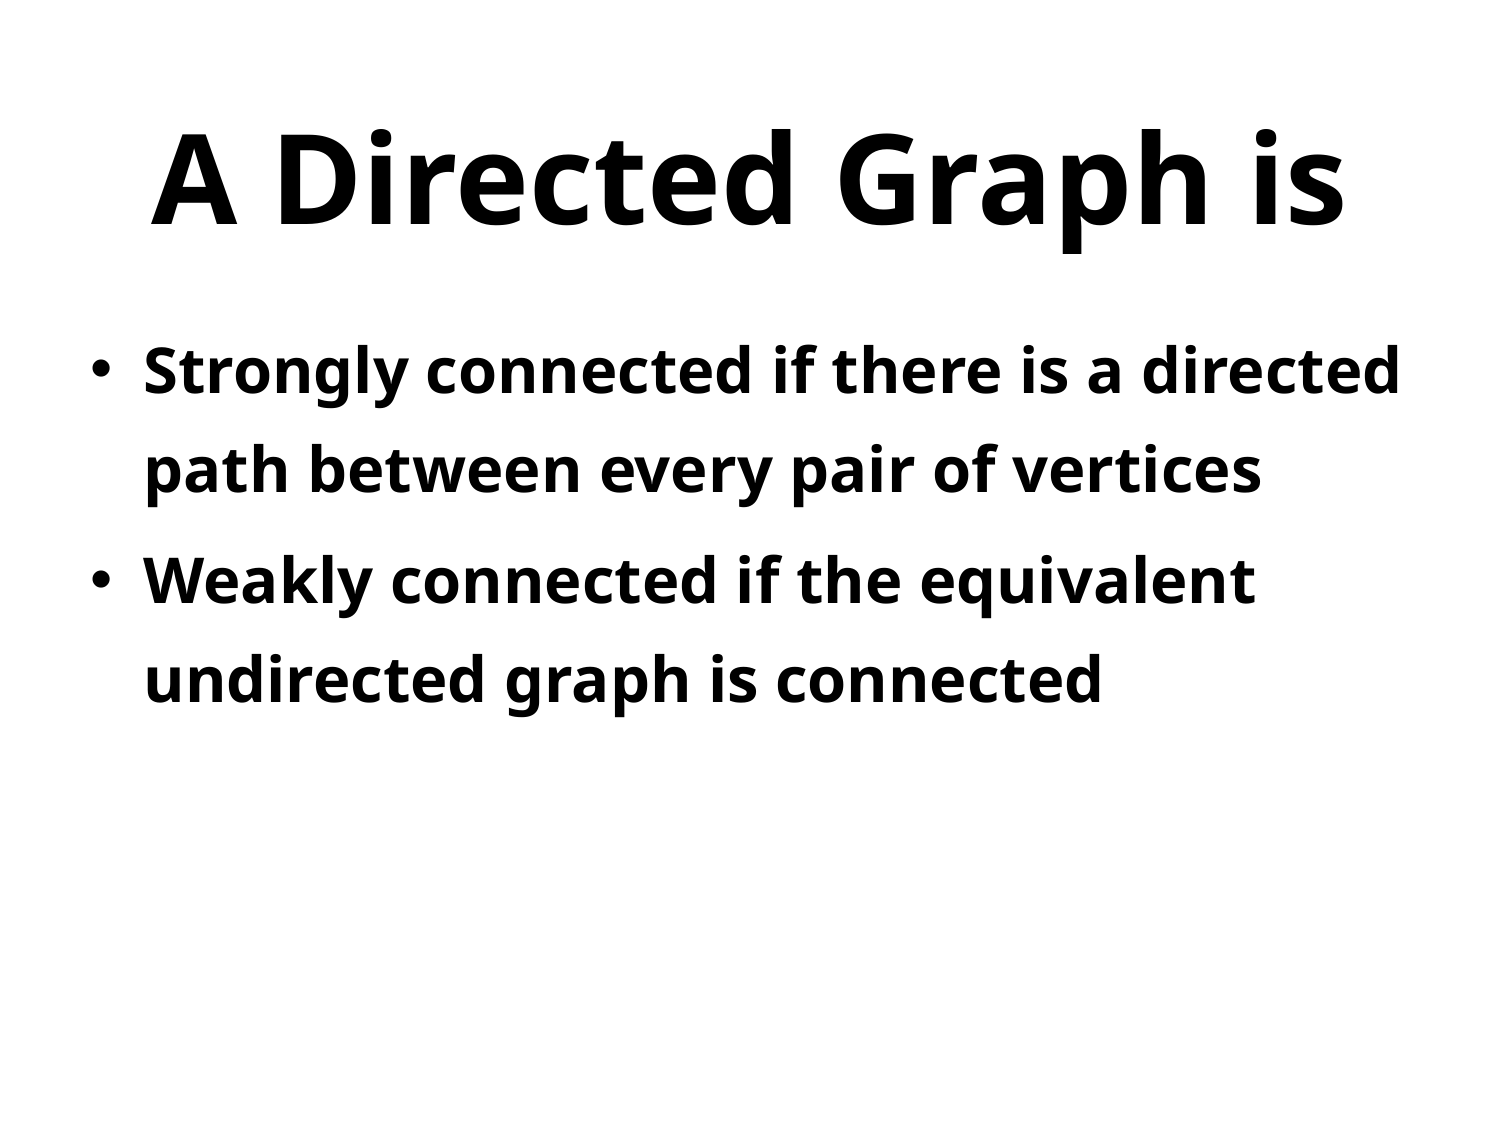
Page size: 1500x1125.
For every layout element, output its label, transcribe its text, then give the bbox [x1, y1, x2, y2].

list Strongly connected if there is a directed path between every pair of vertices Weakly connected if the equivalent undirected graph is connected [75, 299, 1425, 798]
title A Directed Graph is [75, 81, 1425, 269]
